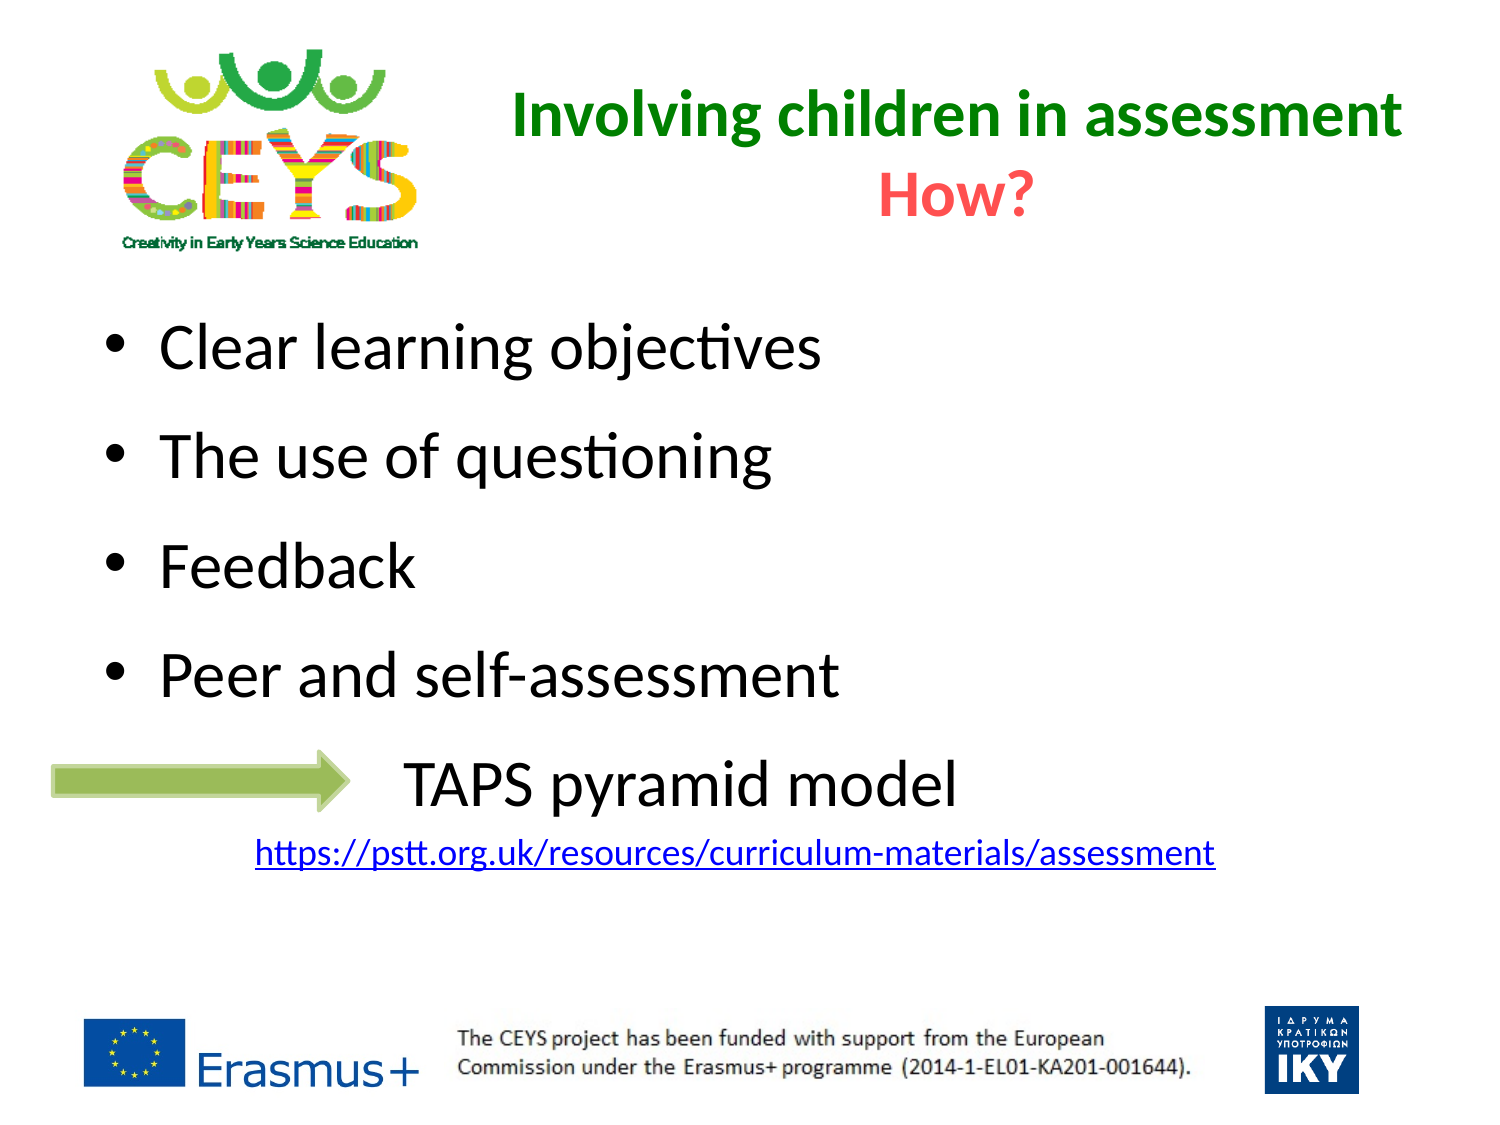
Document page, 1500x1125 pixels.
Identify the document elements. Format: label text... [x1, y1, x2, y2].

title Involving children in assessment How? [490, 45, 1425, 256]
picture [64, 999, 438, 1106]
list Clear learning objectives The use of questioning Feedback Peer and self-assessment TAPS pyramid model https://pstt.org.uk/resources/curriculum-materials/assessment [88, 278, 1383, 993]
picture [444, 1008, 1205, 1097]
picture [1264, 1005, 1359, 1094]
text_box [50, 749, 351, 813]
